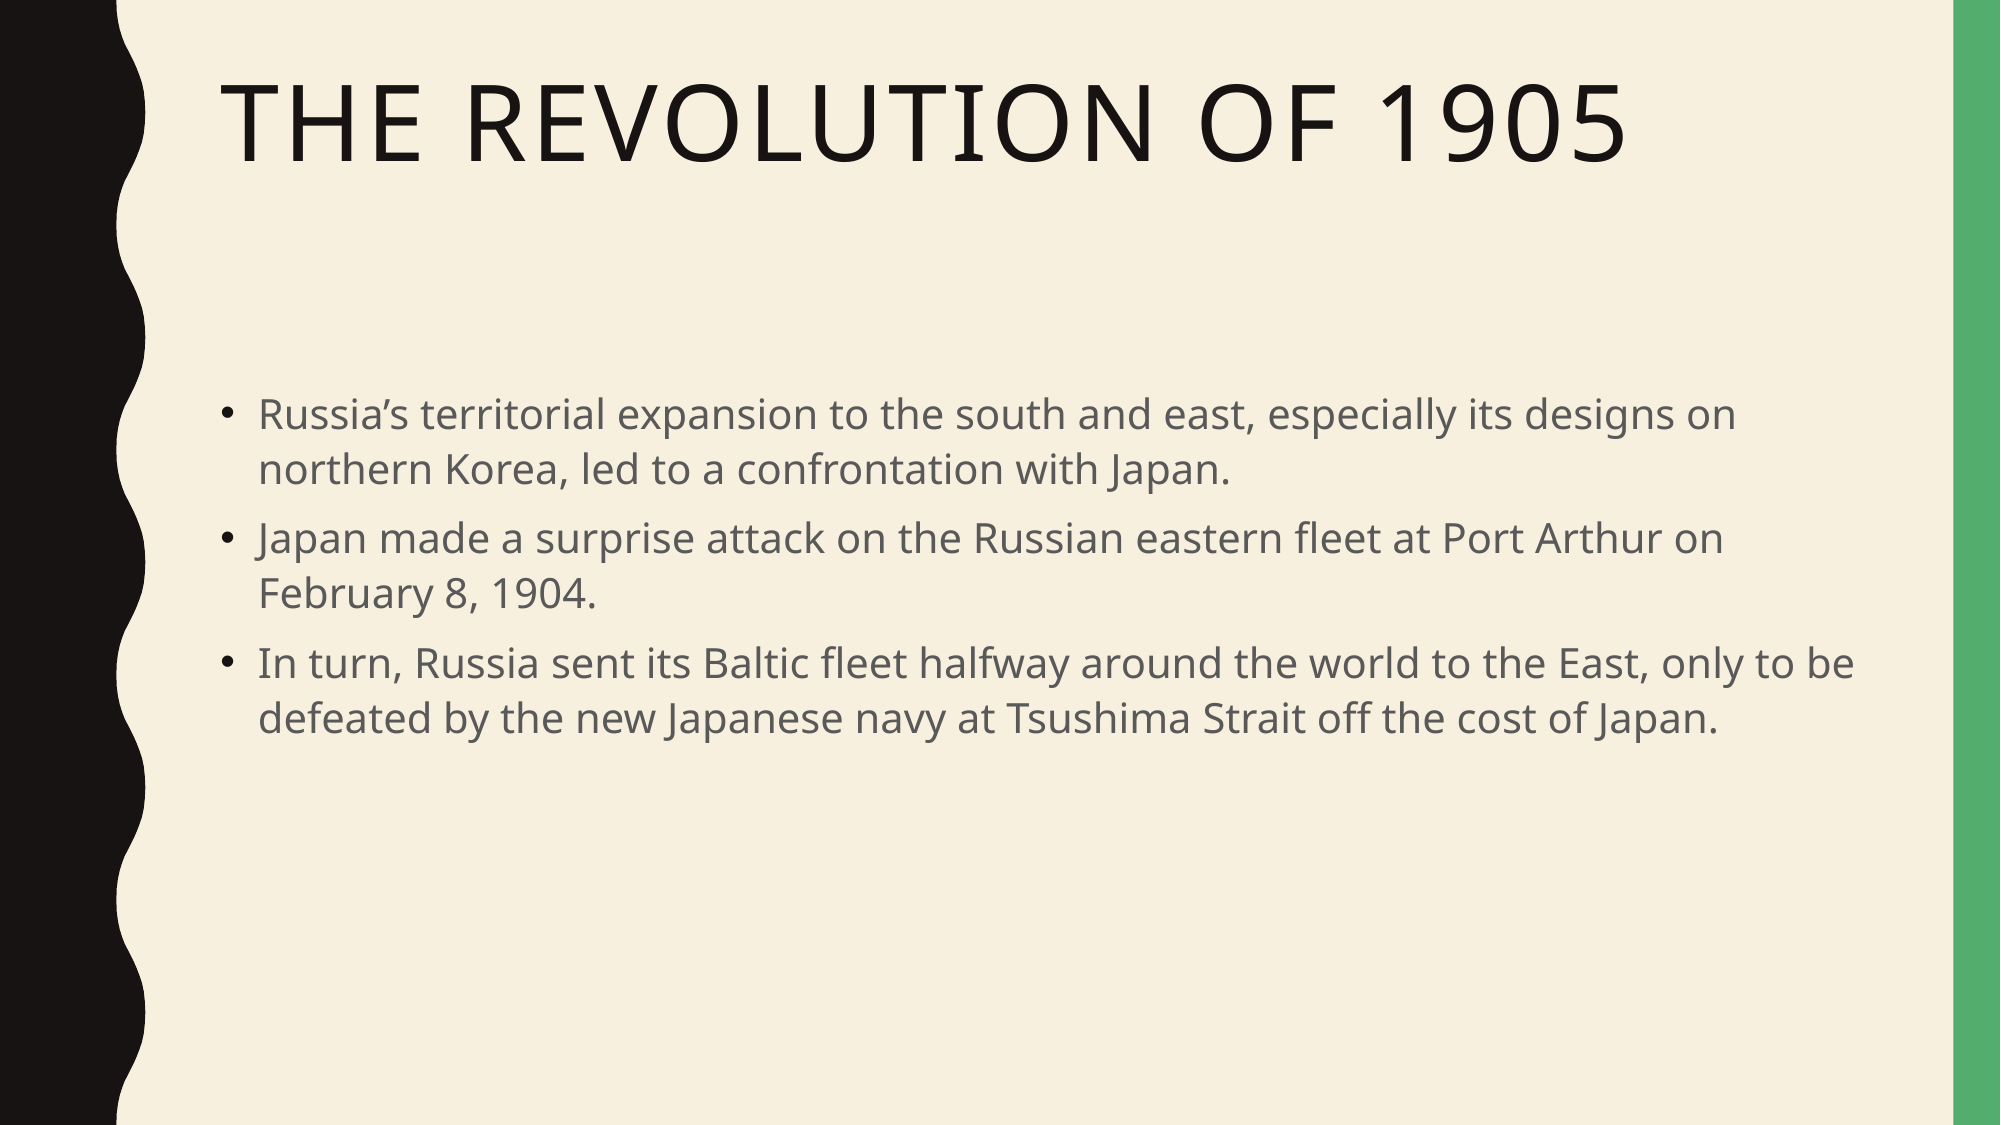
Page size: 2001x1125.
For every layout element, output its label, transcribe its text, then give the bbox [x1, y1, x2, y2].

title The revolution of 1905 [205, 62, 1875, 308]
list Russia’s territorial expansion to the south and east, especially its designs on northern Korea, led to a confrontation with Japan. Japan made a surprise attack on the Russian eastern fleet at Port Arthur on February 8, 1904. In turn, Russia sent its Baltic fleet halfway around the world to the East, only to be defeated by the new Japanese navy at Tsushima Strait off the cost of Japan. [205, 375, 1875, 965]
